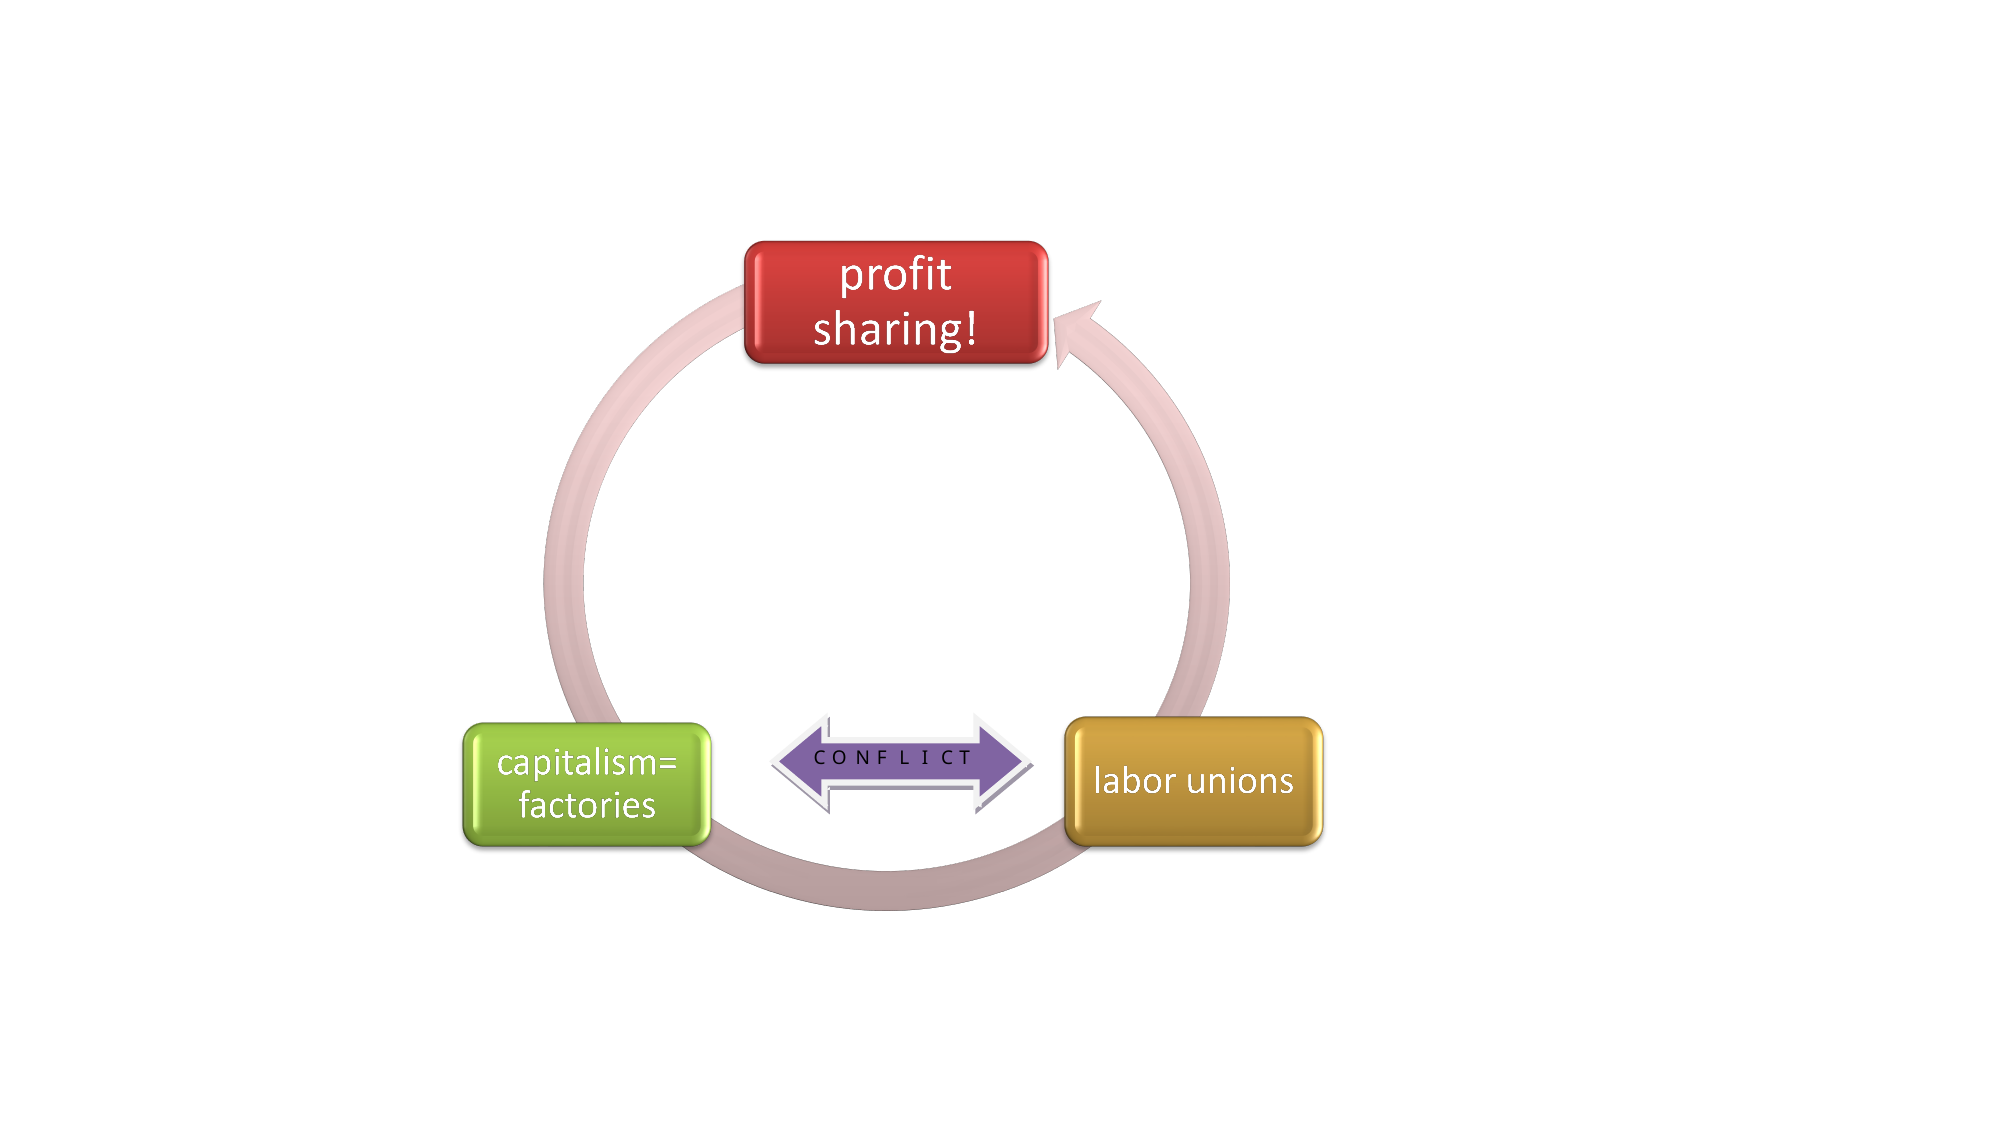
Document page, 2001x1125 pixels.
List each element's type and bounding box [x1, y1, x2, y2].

text_box [325, 205, 1675, 920]
